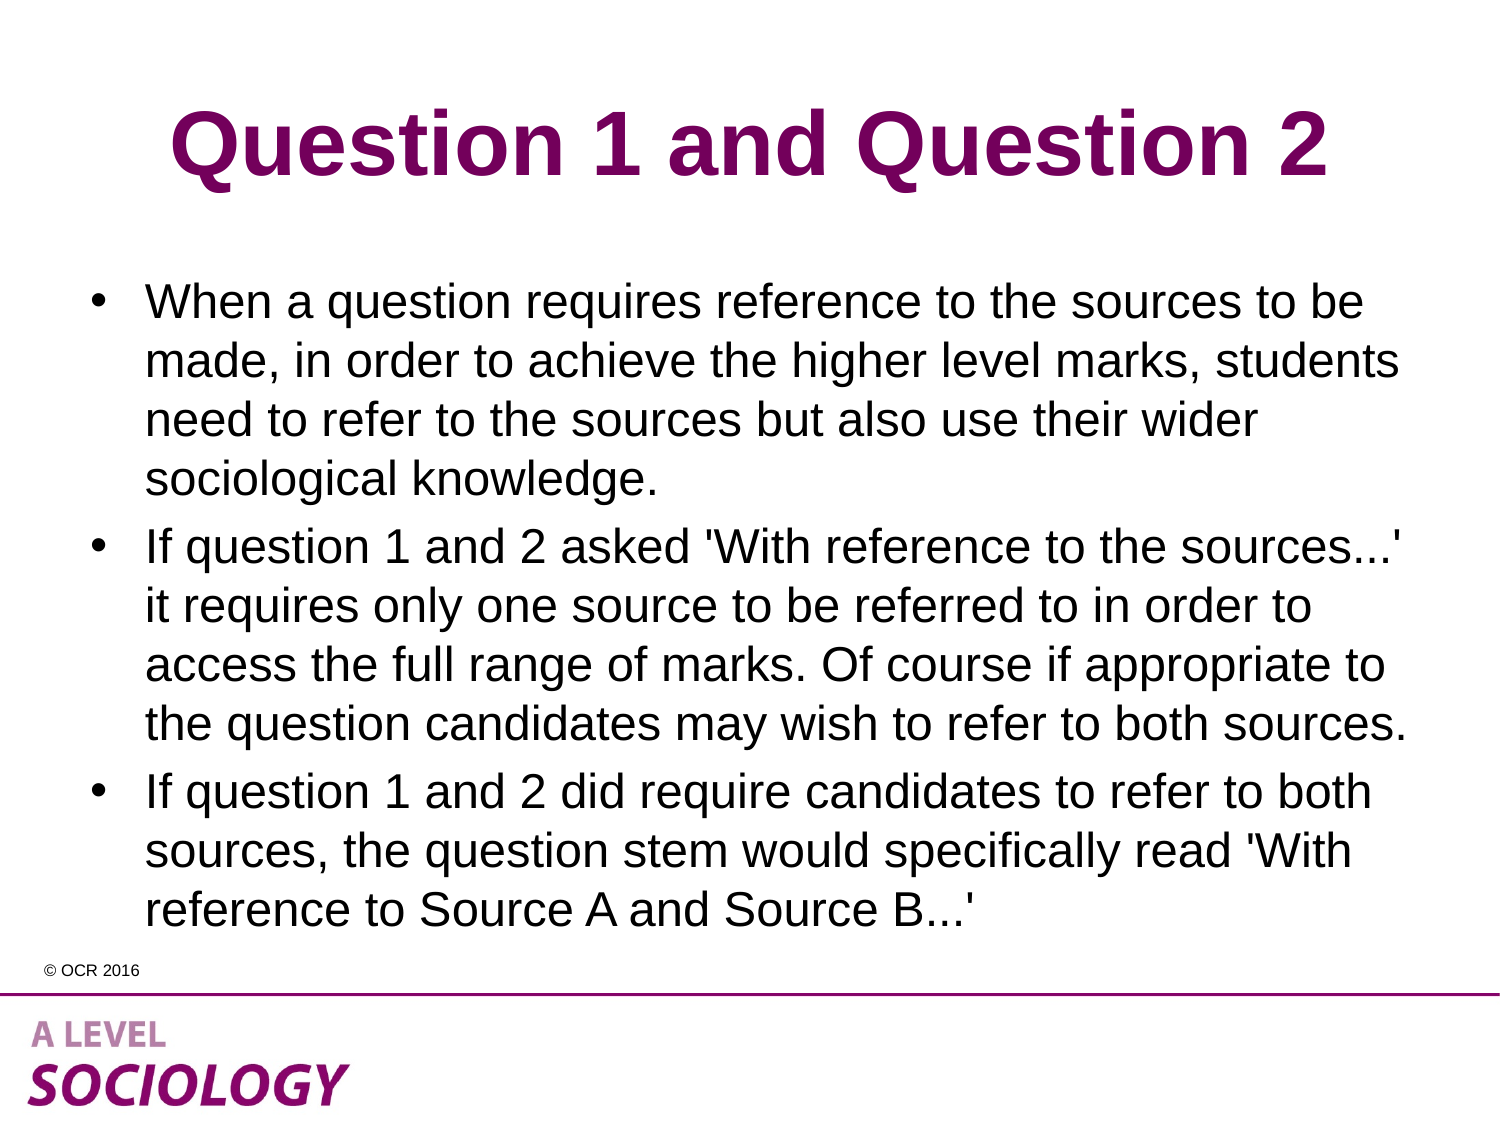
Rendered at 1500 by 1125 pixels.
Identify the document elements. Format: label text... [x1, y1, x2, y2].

picture [0, 993, 1500, 1125]
list When a question requires reference to the sources to be made, in order to achieve the higher level marks, students need to refer to the sources but also use their wider sociological knowledge. If question 1 and 2 asked 'With reference to the sources...' it requires only one source to be referred to in order to access the full range of marks. Of course if appropriate to the question candidates may wish to refer to both sources. If question 1 and 2 did require candidates to refer to both sources, the question stem would specifically read 'With reference to Source A and Source B...' [75, 262, 1425, 965]
title Question 1 and Question 2 [75, 45, 1425, 233]
